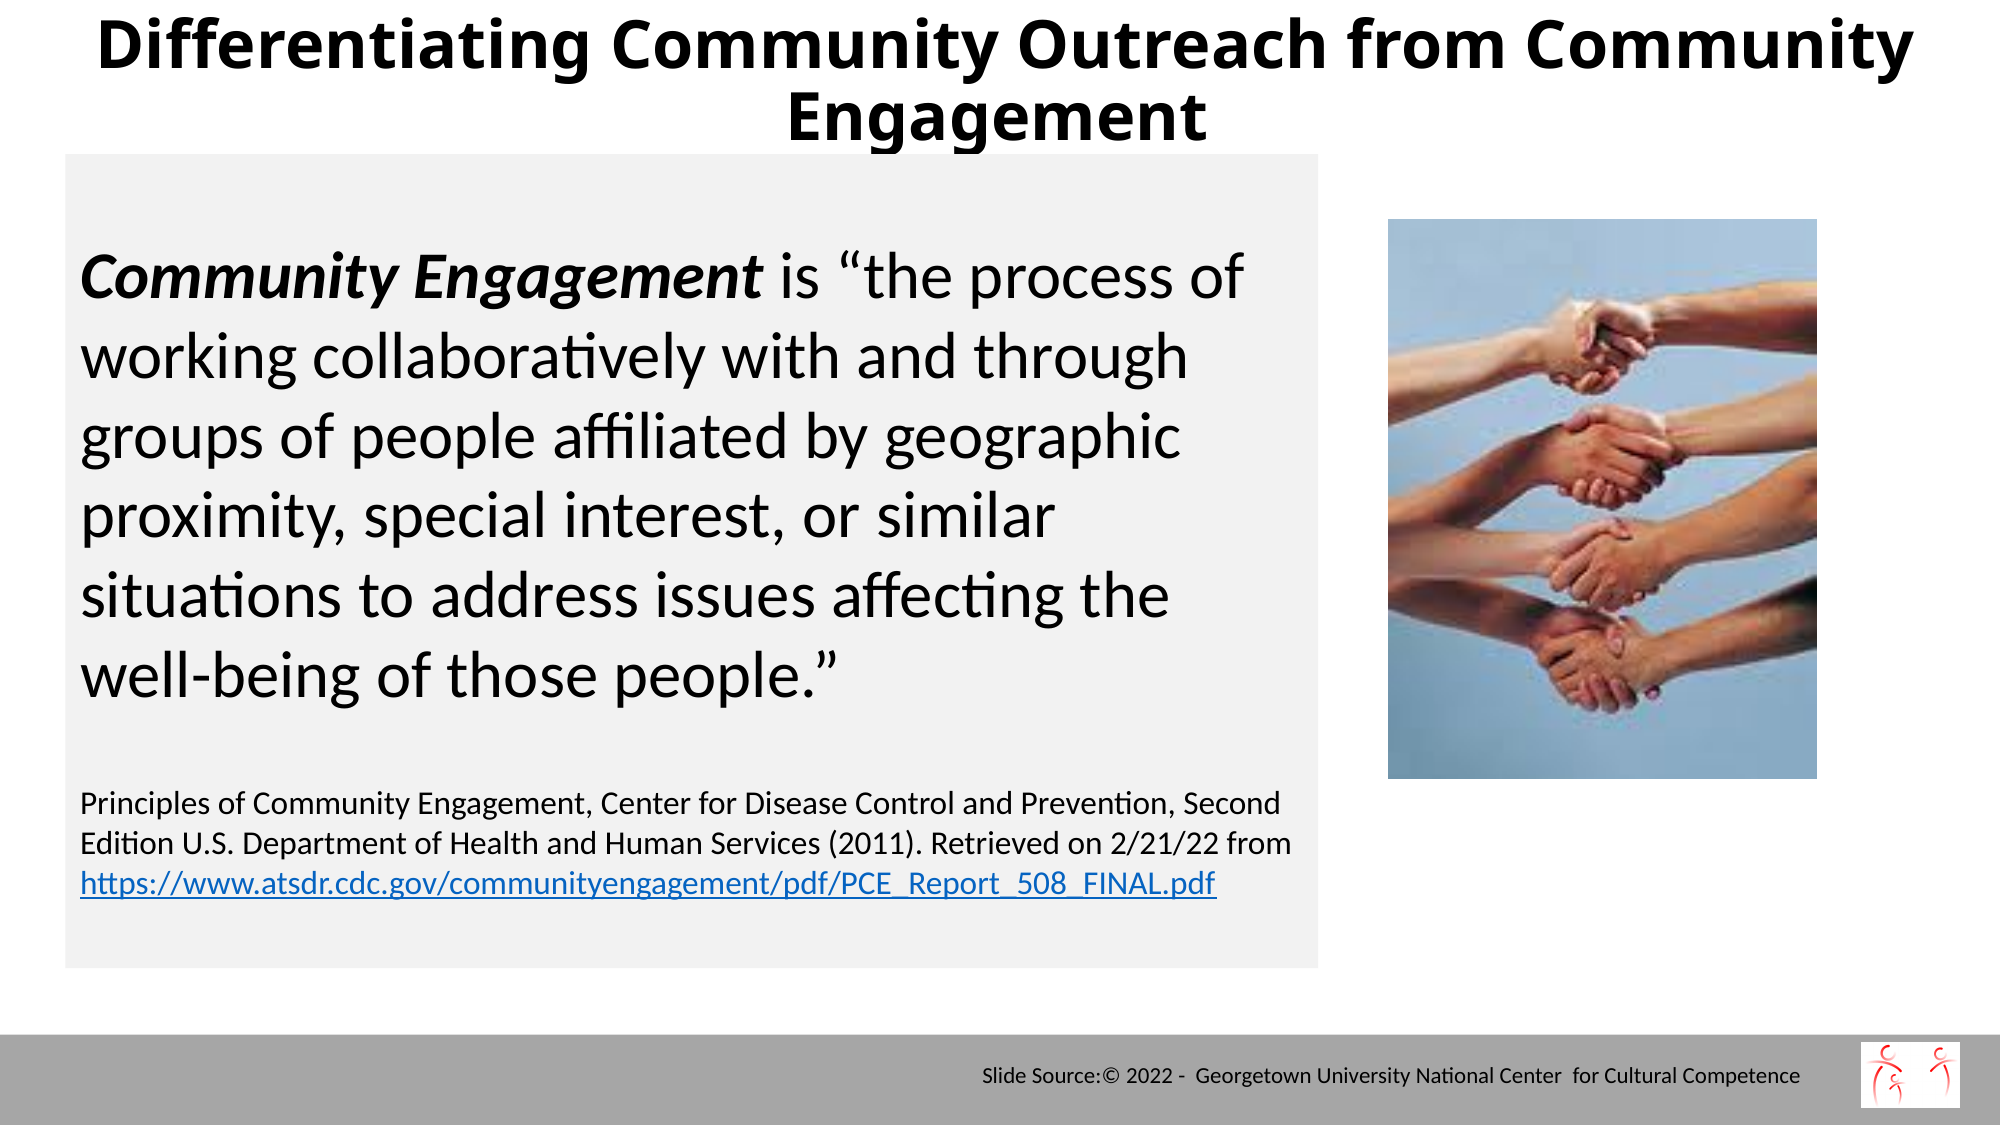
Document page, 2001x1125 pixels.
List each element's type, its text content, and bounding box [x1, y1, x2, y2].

text_box Slide Source:© 2022 - Georgetown University National Center for Cultural Competence [941, 1053, 1817, 1096]
title Differentiating Community Outreach from Community Engagement [51, 12, 1960, 155]
text_box Community Engagement is “the process of working collaboratively with and through groups of people affiliated by geographic proximity, special interest, or similar situations to address issues affecting the well-being of those people.” Principles of Community Engagement, Center for Disease Control and Prevention, Second Edition U.S. Department of Health and Human Services (2011). Retrieved on 2/21/22 from https://www.atsdr.cdc.gov/communityengagement/pdf/PCE_Report_508_FINAL.pdf [65, 154, 1319, 969]
text_box [0, 1034, 2000, 1125]
picture [1861, 1042, 1960, 1108]
picture [1387, 219, 1817, 779]
